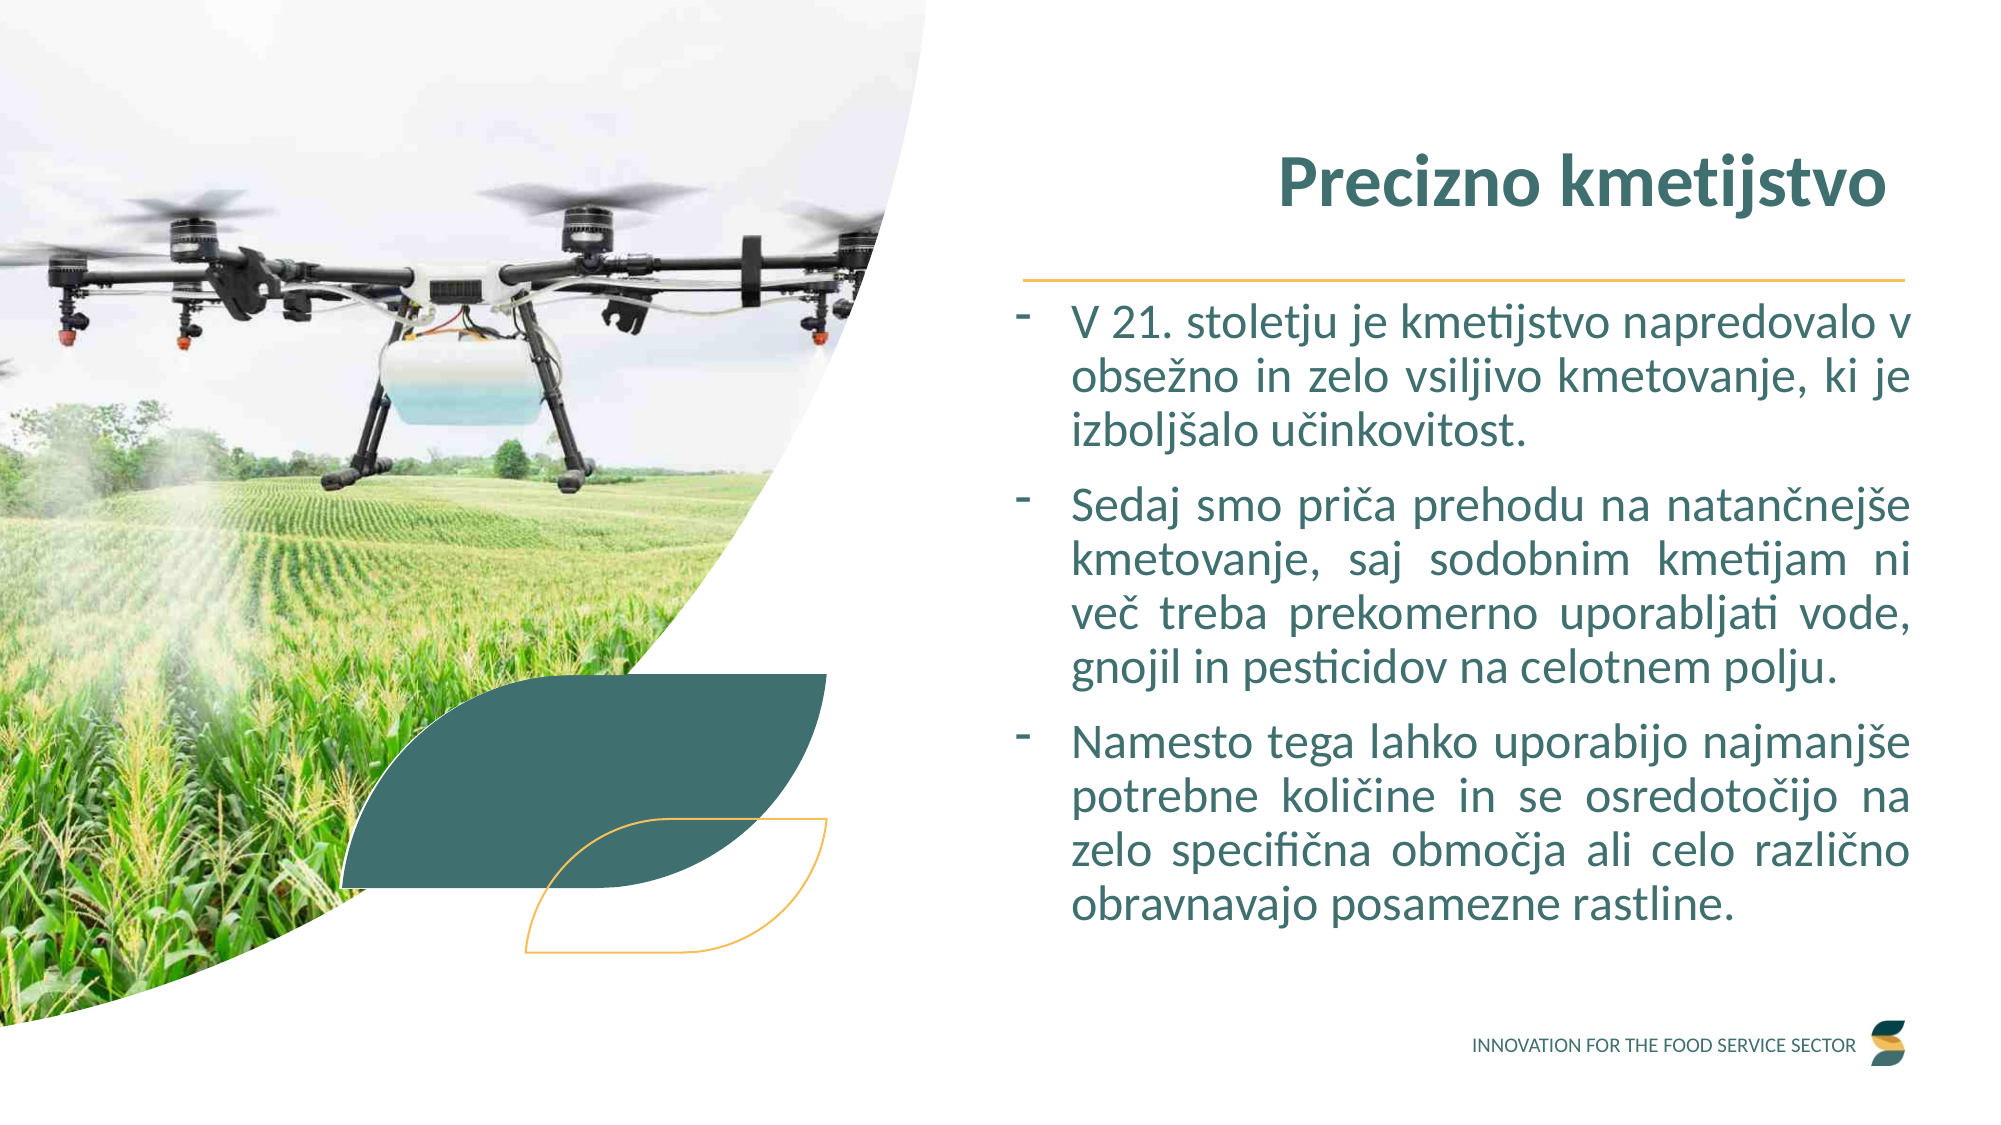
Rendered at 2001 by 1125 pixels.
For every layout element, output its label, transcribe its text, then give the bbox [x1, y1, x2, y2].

list V 21. stoletju je kmetijstvo napredovalo v obsežno in zelo vsiljivo kmetovanje, ki je izboljšalo učinkovitost. Sedaj smo priča prehodu na natančnejše kmetovanje, saj sodobnim kmetijam ni več treba prekomerno uporabljati vode, gnojil in pesticidov na celotnem polju. Namesto tega lahko uporabijo najmanjše potrebne količine in se osredotočijo na zelo specifična območja ali celo različno obravnavajo posamezne rastline. [999, 288, 1927, 991]
picture [0, 0, 927, 1028]
list Precizno kmetijstvo [1036, 134, 1903, 249]
picture [1871, 1020, 1905, 1066]
